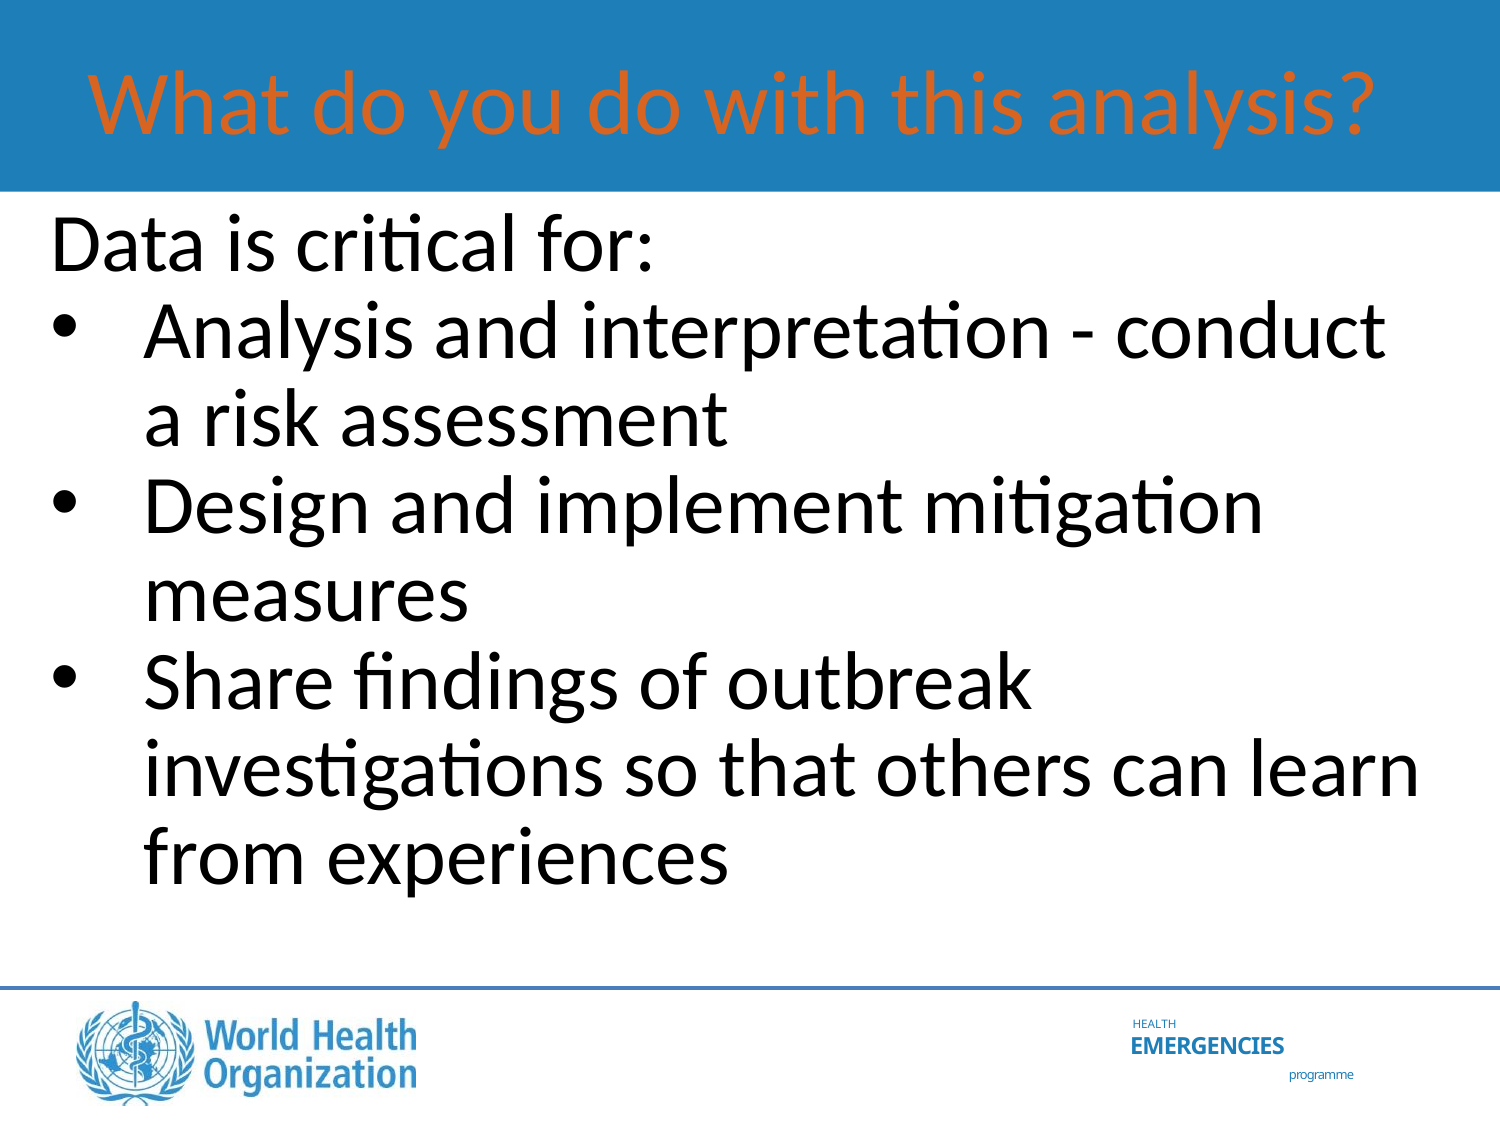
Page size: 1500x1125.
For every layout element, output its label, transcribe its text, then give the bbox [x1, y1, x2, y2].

picture [76, 1038, 416, 1106]
text_box What do you do with this analysis? [87, 42, 1350, 199]
text_box Data is critical for: Analysis and interpretation - conduct a risk assessment Design and implement mitigation measures Share findings of outbreak investigations so that others can learn from experiences [50, 199, 1425, 1038]
